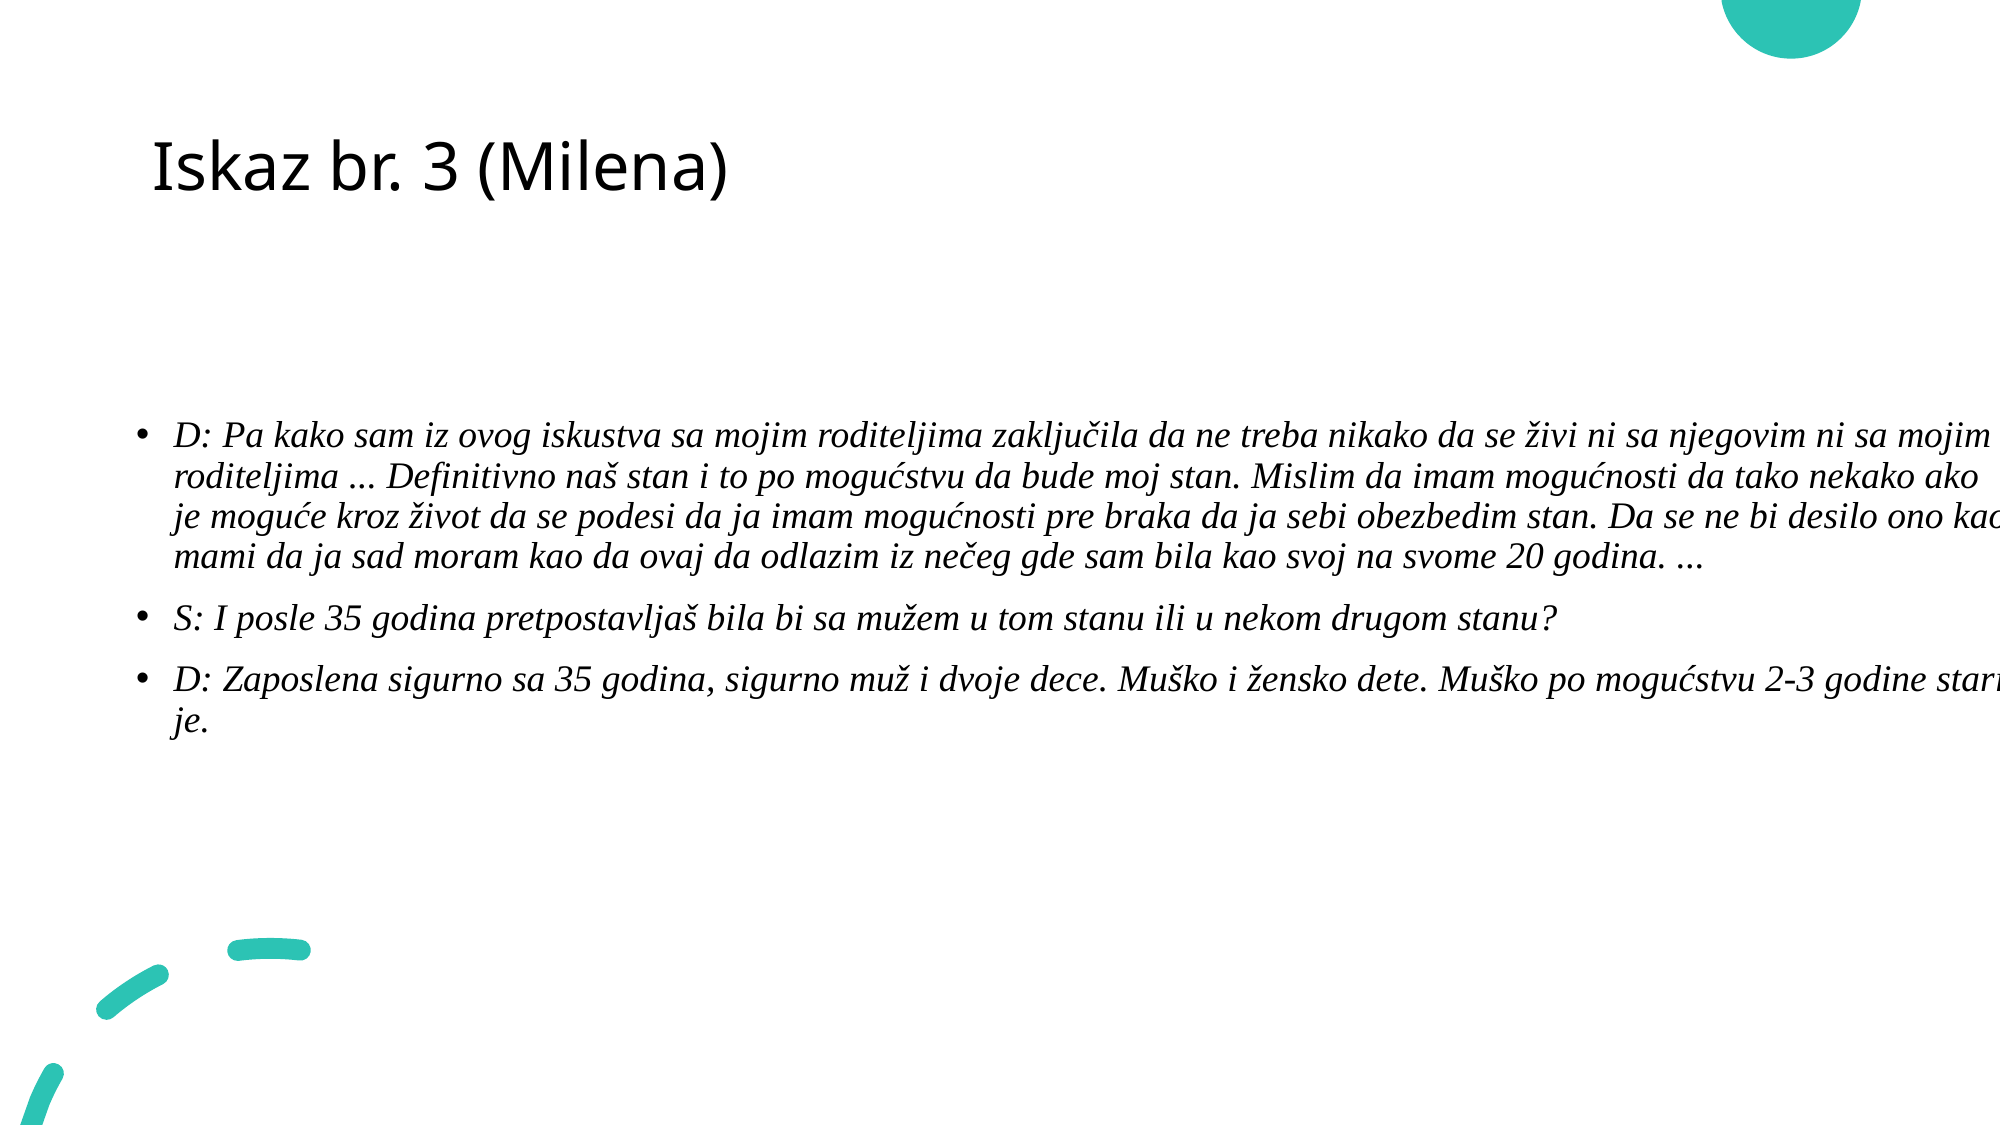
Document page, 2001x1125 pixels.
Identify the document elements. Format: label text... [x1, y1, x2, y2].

title Iskaz br. 3 (Milena) [137, 59, 1863, 278]
list D: Pa ka­ko sam iz ovog is­ku­stva sa mo­jim ro­di­te­lji­ma za­klju­či­la da ne tre­ba ni­ka­ko da se ži­vi ni sa nje­go­vim ni sa mo­jim ro­di­te­lji­ma ... De­fi­ni­tiv­no naš stan i to po mo­guć­stvu da bu­de moj stan. Mi­slim da imam mo­guć­no­sti da ta­ko ne­ka­ko ako je mo­gu­će kroz ži­vot da se po­de­si da ja imam mo­guć­no­sti pre bra­ka da ja se­bi obez­be­dim stan. Da se ne bi de­si­lo ono kao ma­mi da ja sad mo­ram kao da ovaj da od­la­zim iz ne­čeg gde sam bi­la kao svoj na svo­me 20 go­di­na. ... S: I po­sle 35 go­di­na pret­po­sta­vljaš bi­la bi sa mu­žem u tom stanu ili u ne­kom dru­gom sta­nu? D: Za­po­sle­na si­gur­no sa 35 go­di­na, si­gur­no muž i dvo­je de­ce. Mu­ško i žen­sko de­te. Mu­ško po mo­guć­stvu 2-3 go­di­ne sta­ri­je. [121, 280, 2000, 1101]
